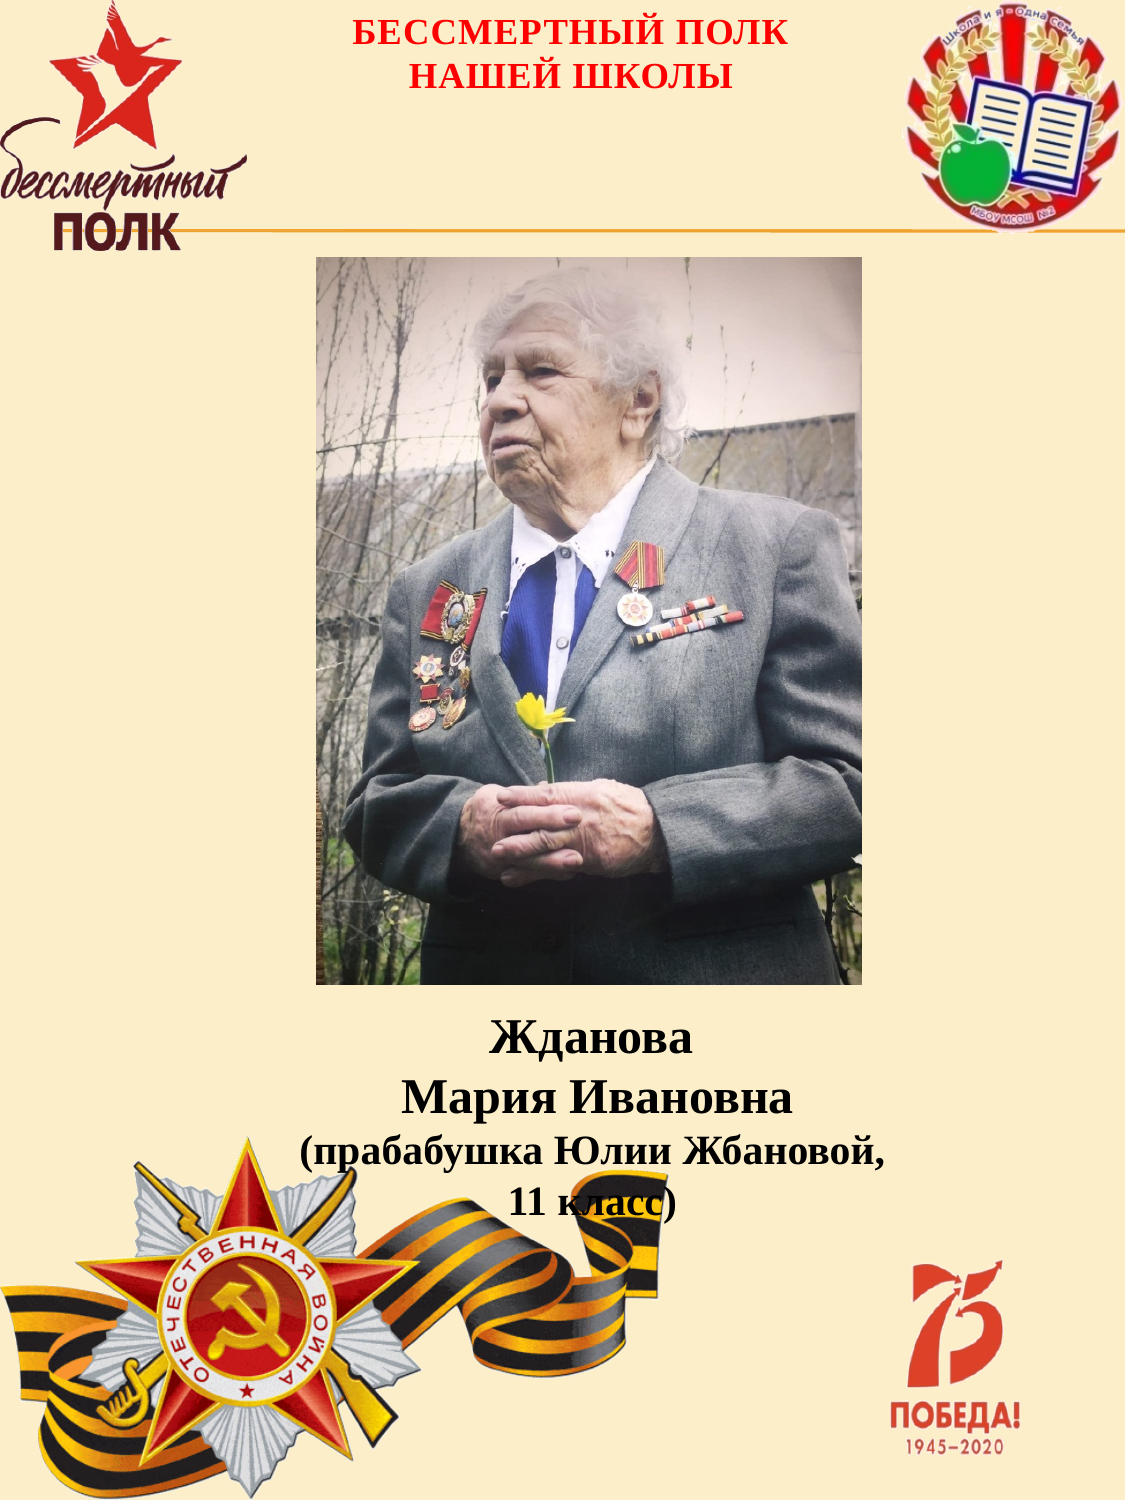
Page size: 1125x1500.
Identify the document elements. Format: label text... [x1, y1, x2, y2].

picture [0, 1136, 669, 1500]
title Бессмертный полк Нашей школы [247, 0, 899, 153]
picture [784, 1201, 1125, 1500]
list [316, 257, 862, 985]
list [0, 0, 247, 252]
picture [901, 0, 1125, 235]
text_box Жданова Мария Ивановна (прабабушка Юлии Жбановой, 11 класс) [257, 996, 938, 1231]
